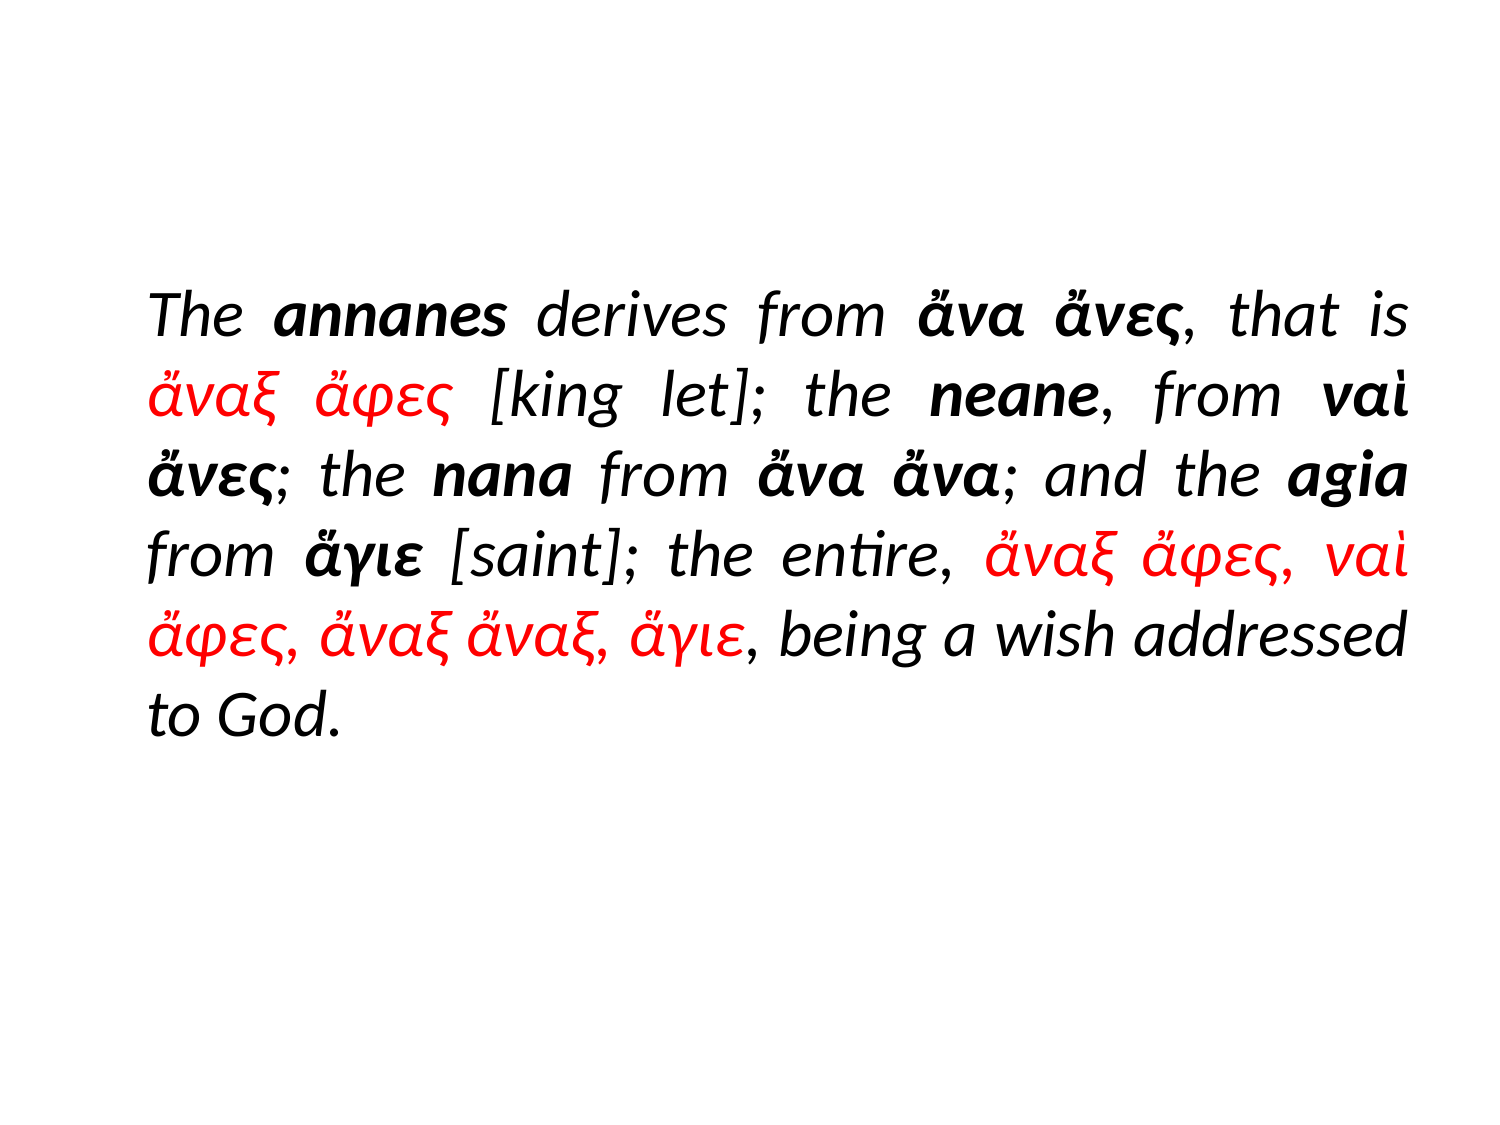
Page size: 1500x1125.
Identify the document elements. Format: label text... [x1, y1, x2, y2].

list The annanes derives from ἄνα ἄνες, that is ἄναξ ἄφες [king let]; the neane, from ναὶ ἄνες; the nana from ἄνα ἄνα; and the agia from ἅγιε [saint]; the entire, ἄναξ ἄφες, ναὶ ἄφες, ἄναξ ἄναξ, ἅγιε, being a wish addressed to God. [75, 262, 1425, 1005]
